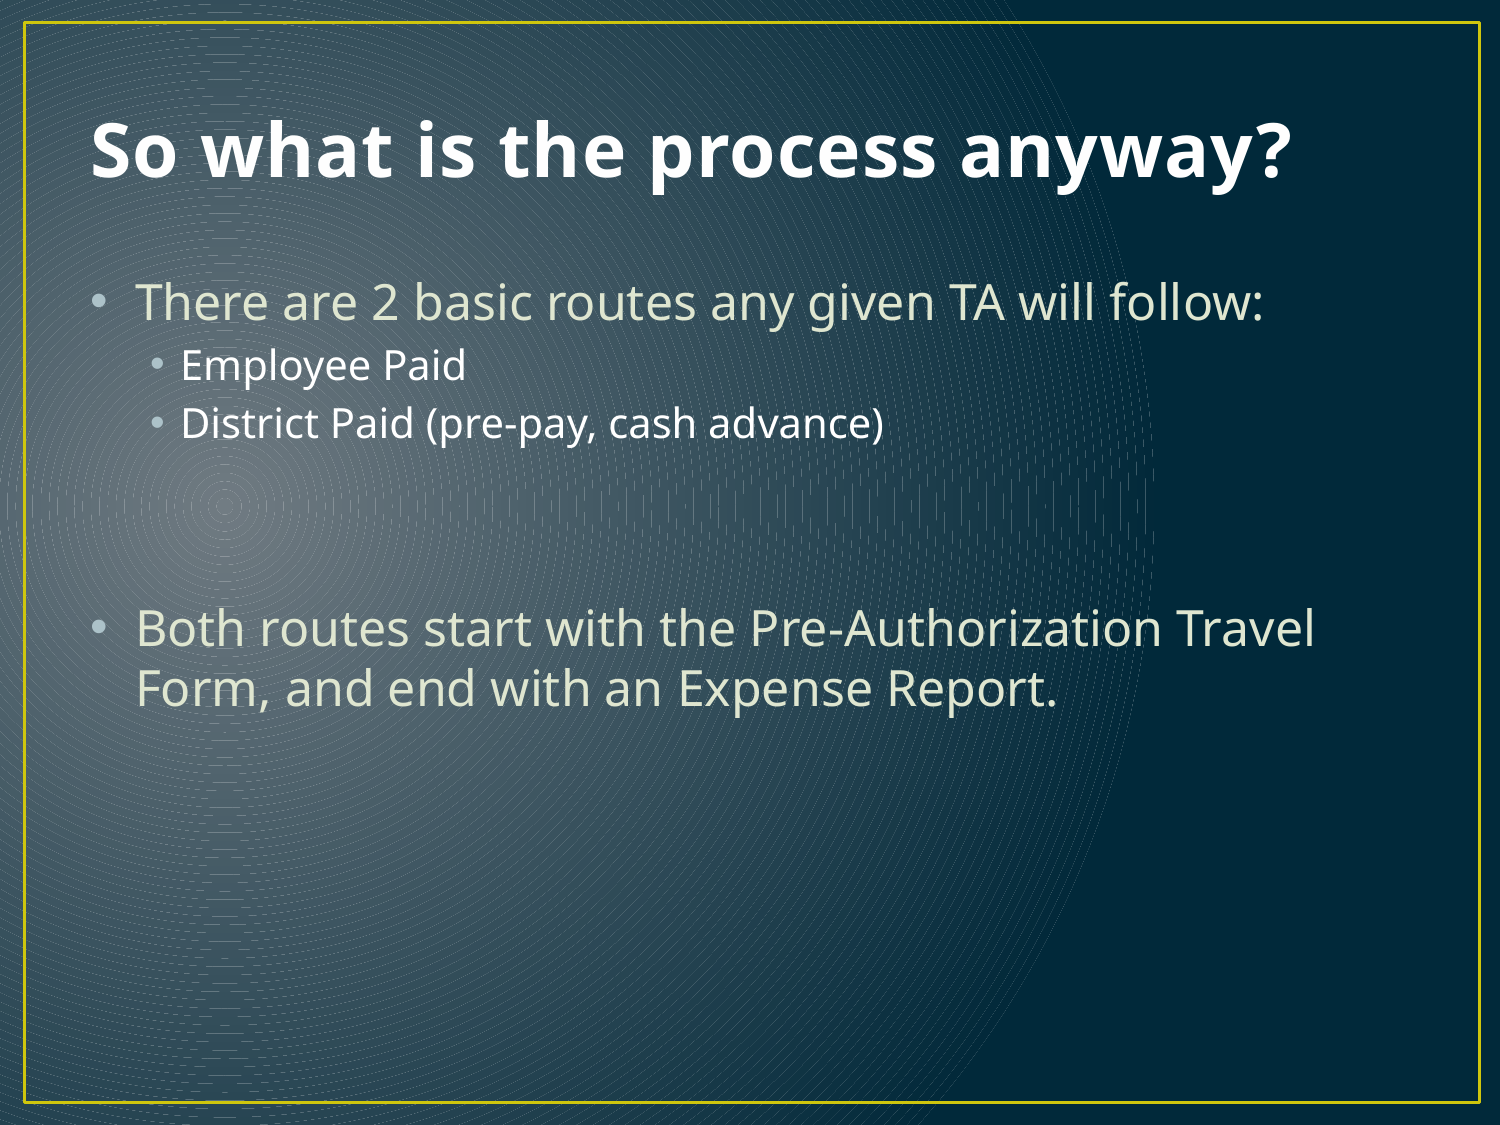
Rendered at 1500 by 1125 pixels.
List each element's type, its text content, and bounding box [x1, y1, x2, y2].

title So what is the process anyway? [75, 45, 1425, 200]
list There are 2 basic routes any given TA will follow: Employee Paid District Paid (pre-pay, cash advance) Both routes start with the Pre-Authorization Travel Form, and end with an Expense Report. [75, 262, 1375, 1005]
